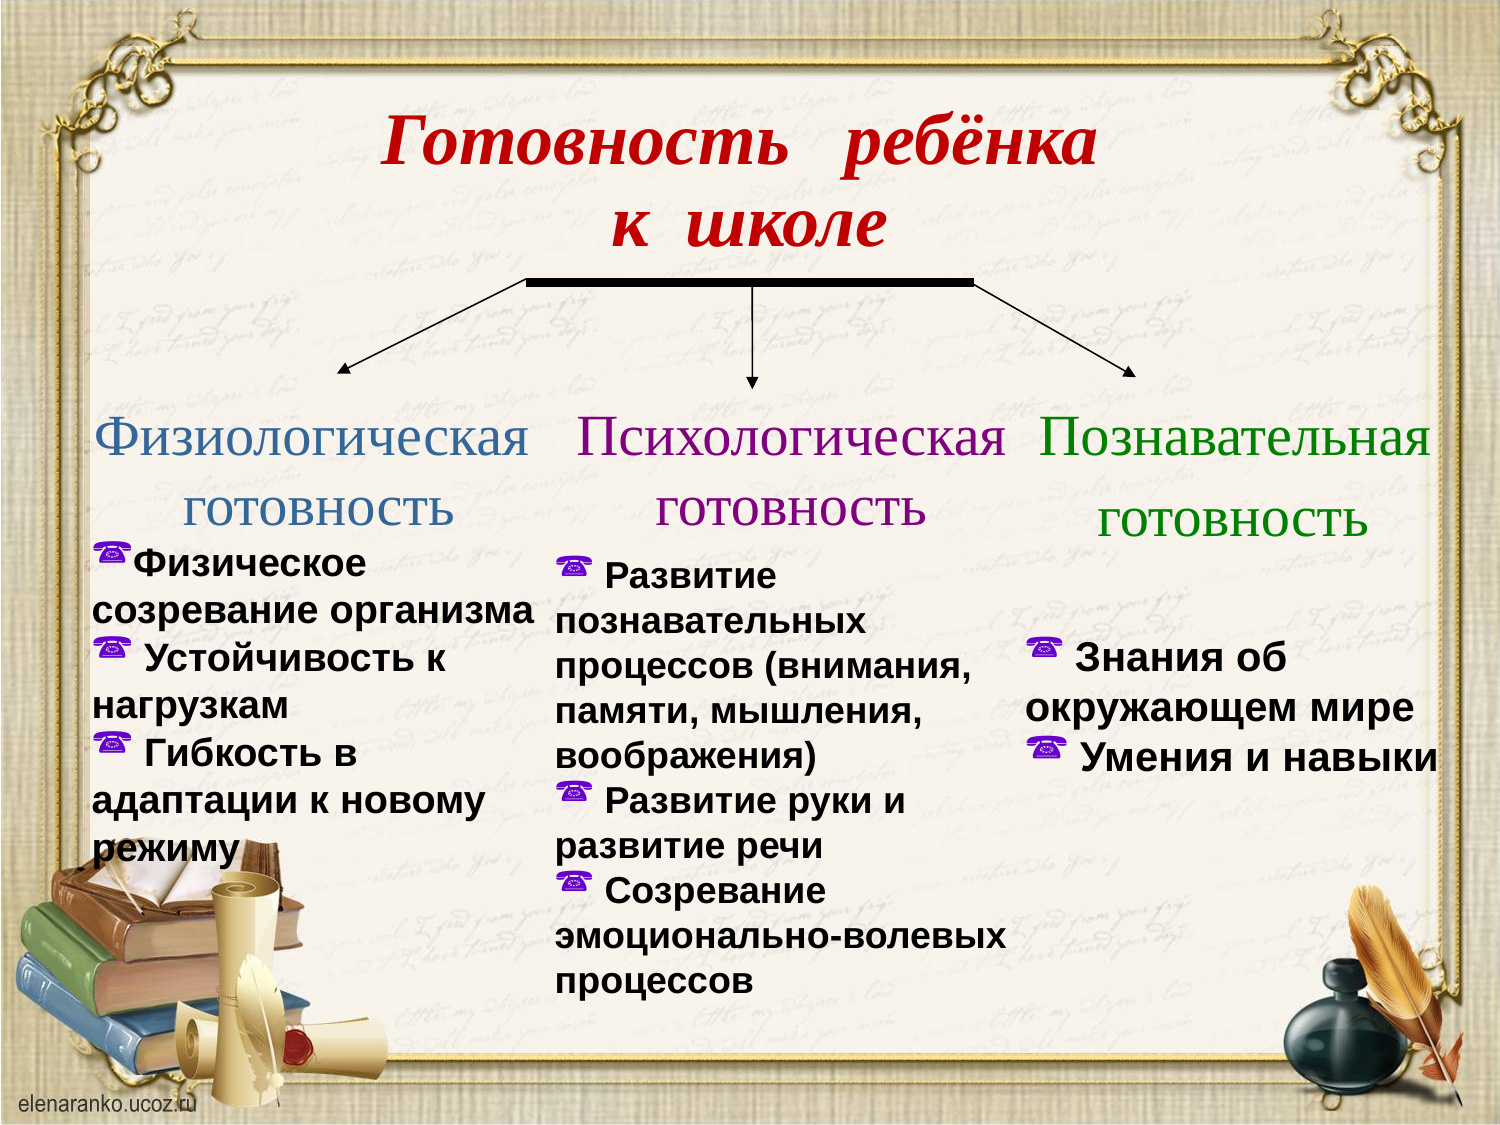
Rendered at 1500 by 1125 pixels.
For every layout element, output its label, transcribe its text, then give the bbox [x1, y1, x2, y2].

list Познавательная готовность Знания об окружающем мире Умения и навыки [1034, 389, 1461, 996]
text_box Психологическая готовность [549, 389, 1034, 543]
text_box [979, 287, 1136, 378]
list Физиологическая готовность Физическое созревание организма Устойчивость к нагрузкам Гибкость в адаптации к новому режиму [76, 389, 549, 1005]
text_box [336, 280, 522, 374]
text_box [746, 295, 759, 389]
picture [0, 0, 1500, 1125]
title Готовность ребёнка к школе [75, 90, 1425, 338]
text_box Развитие познавательных процессов (внимания, памяти, мышления, воображения) Развитие руки и развитие речи Созревание эмоционально-волевых процессов [539, 543, 1054, 1009]
